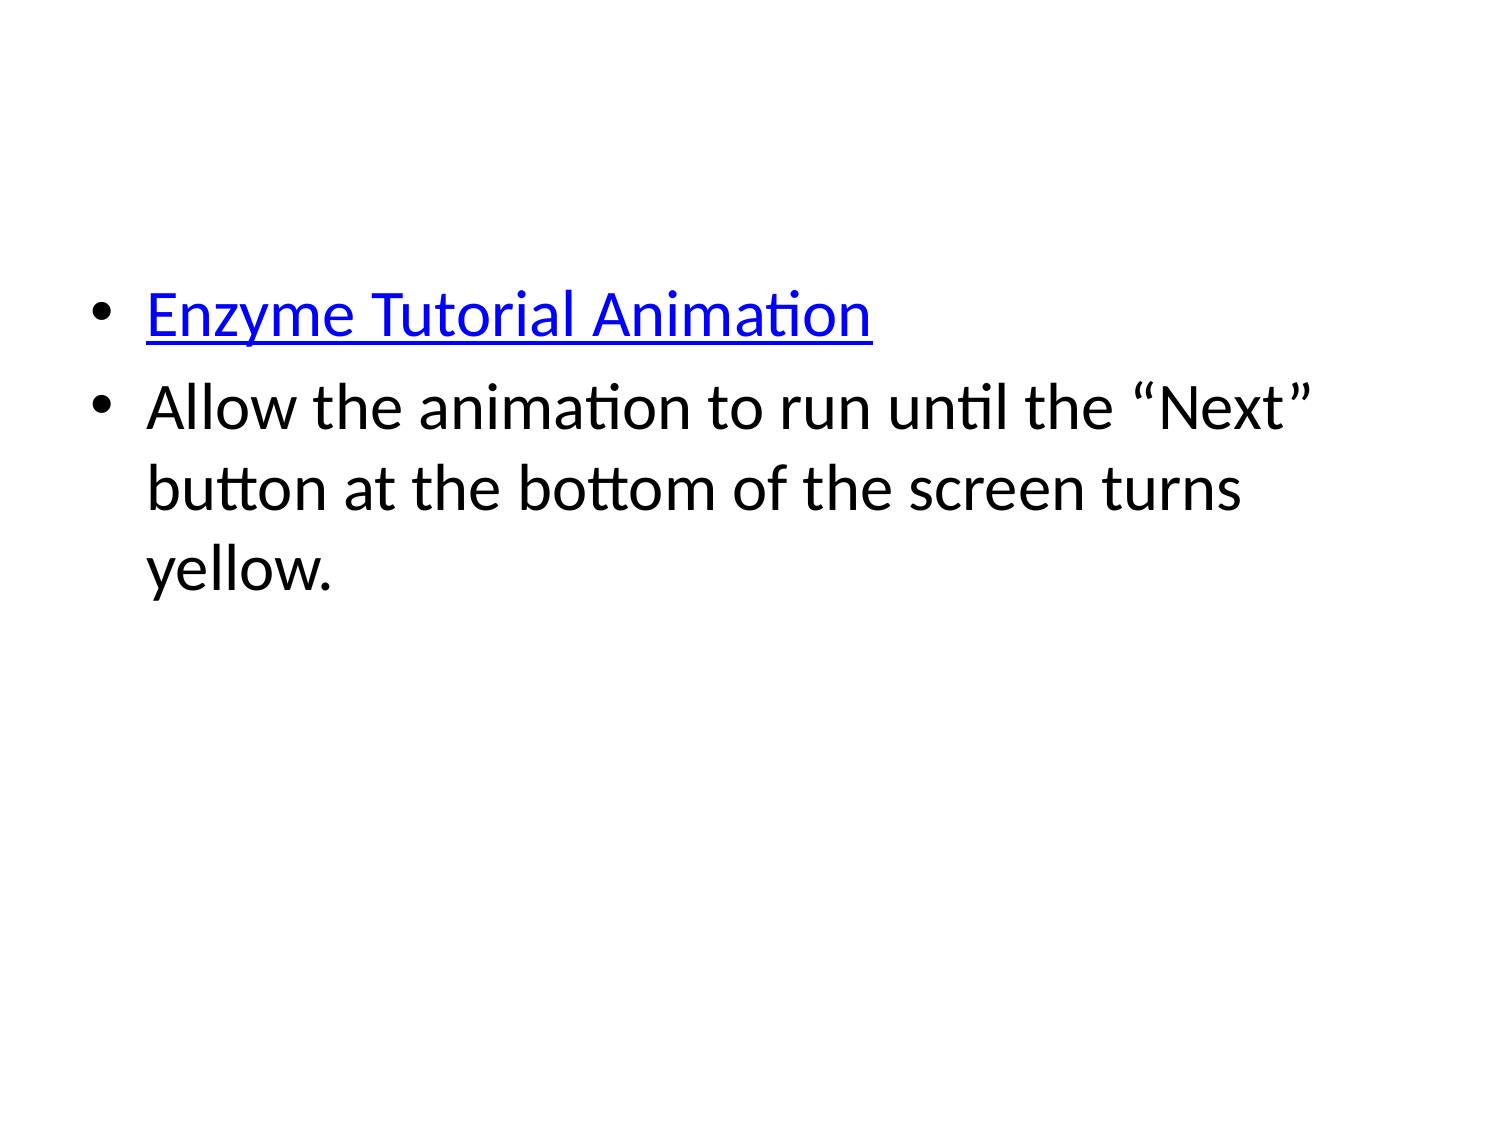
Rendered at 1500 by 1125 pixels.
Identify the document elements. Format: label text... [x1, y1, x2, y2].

list Enzyme Tutorial Animation Allow the animation to run until the “Next” button at the bottom of the screen turns yellow. [75, 262, 1425, 1005]
